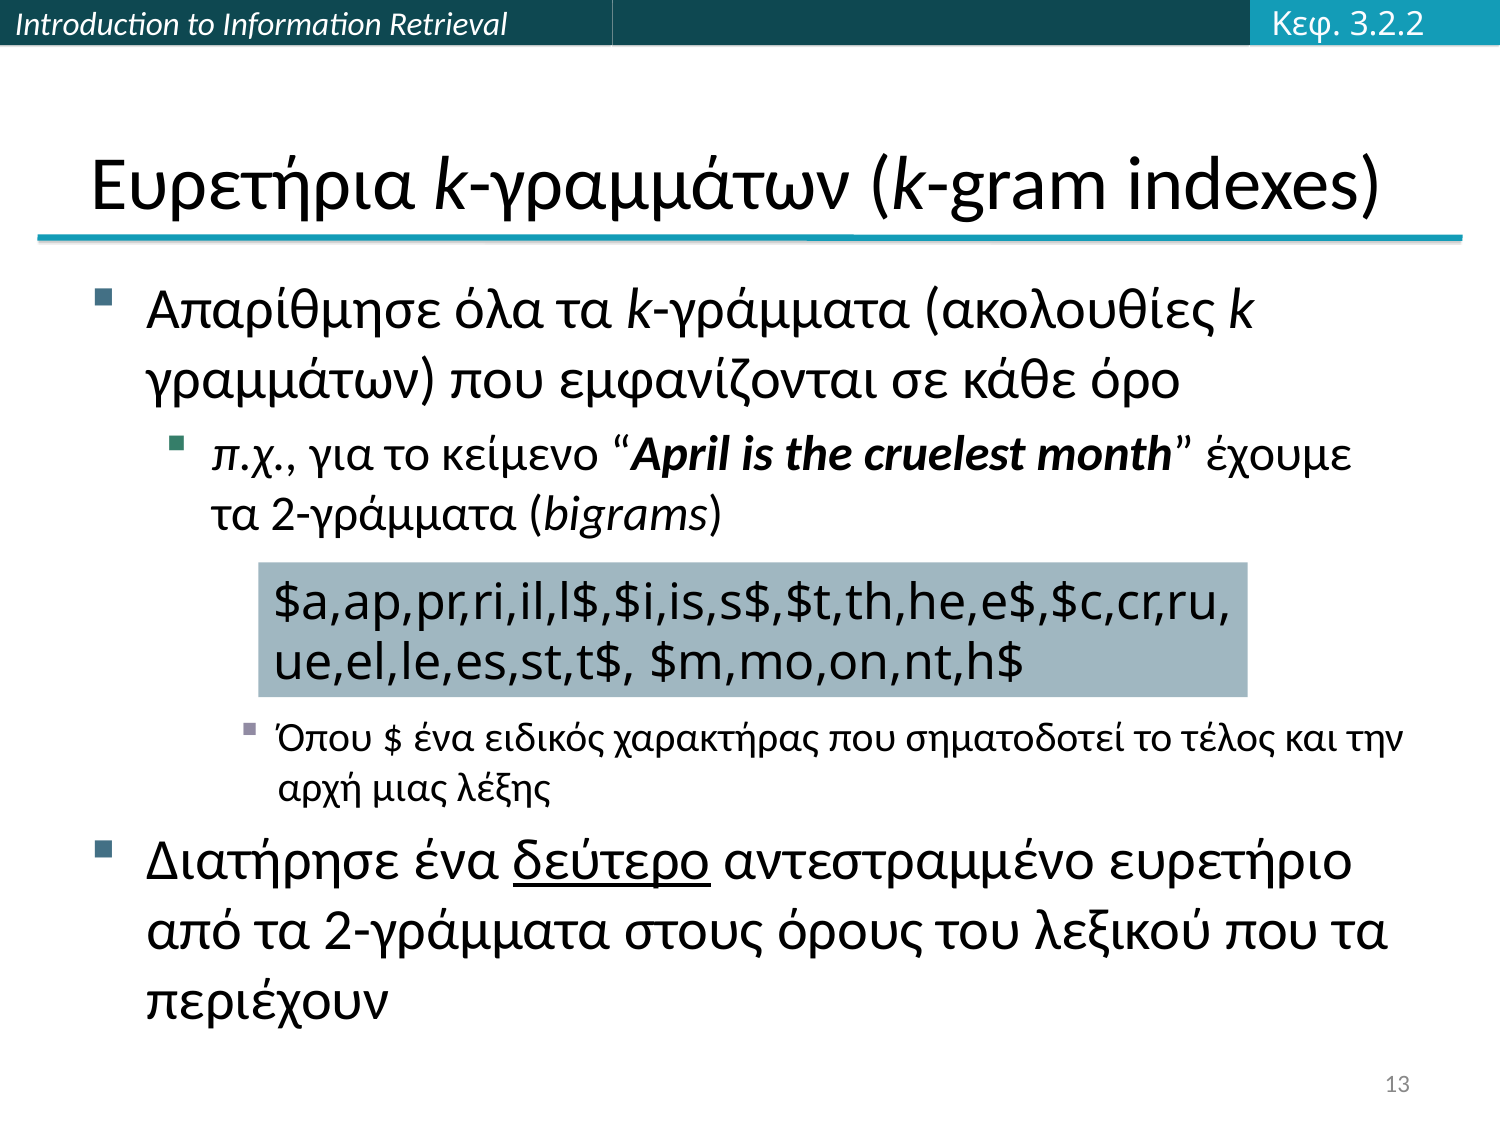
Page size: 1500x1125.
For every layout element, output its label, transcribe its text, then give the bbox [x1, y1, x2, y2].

slide_number 13 [1074, 1062, 1425, 1103]
list Απαρίθμησε όλα τα k-γράμματα (ακολουθίες k γραμμάτων) που εμφανίζονται σε κάθε όρο π.χ., για το κείμενο “April is the cruelest month” έχουμε τα 2-γράμματα (bigrams) Όπου $ ένα ειδικός χαρακτήρας που σηματοδοτεί το τέλος και την αρχή μιας λέξης Διατήρησε ένα δεύτερο αντεστραμμένο ευρετήριο από τα 2-γράμματα στους όρους του λεξικού που τα περιέχουν [74, 262, 1426, 1063]
text_box $a,ap,pr,ri,il,l$,$i,is,s$,$t,th,he,e$,$c,cr,ru, ue,el,le,es,st,t$, $m,mo,on,nt,h$ [258, 562, 1248, 698]
title Ευρετήρια k-γραμμάτων (k-gram indexes) [74, 44, 1426, 233]
text_box Κεφ. 3.2.2 [1256, 0, 1440, 50]
